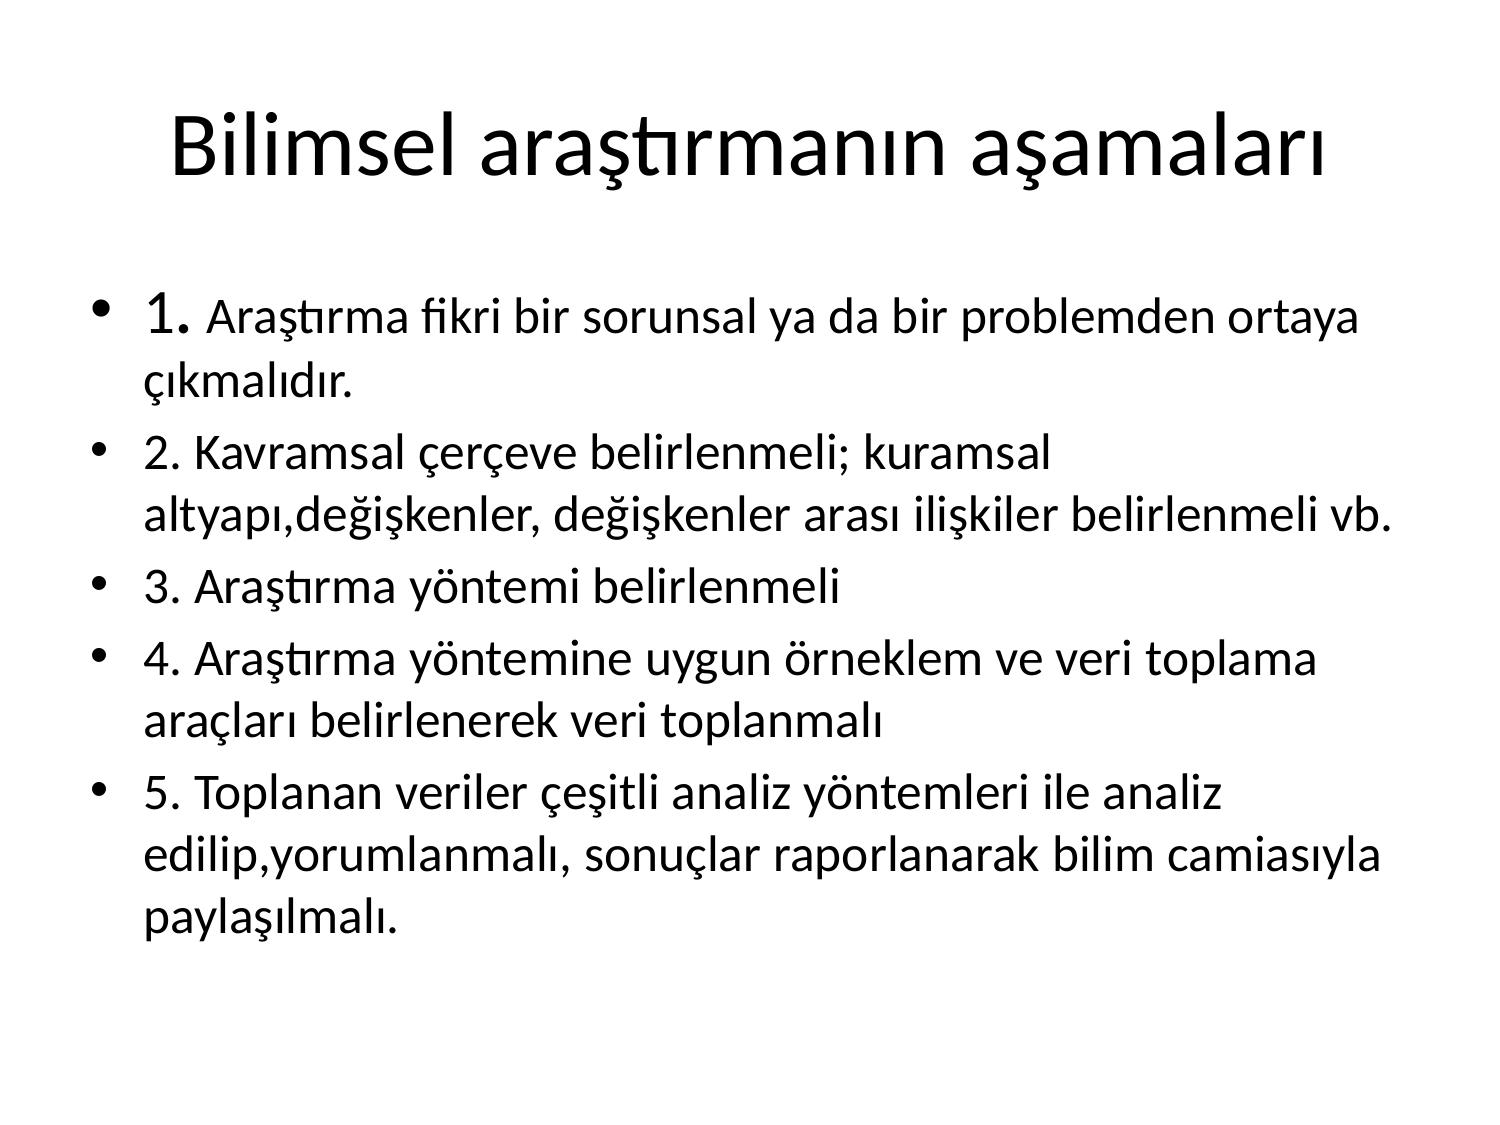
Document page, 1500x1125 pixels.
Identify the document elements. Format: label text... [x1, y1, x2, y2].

list 1. Araştırma fikri bir sorunsal ya da bir problemden ortaya çıkmalıdır. 2. Kavramsal çerçeve belirlenmeli; kuramsal altyapı,değişkenler, değişkenler arası ilişkiler belirlenmeli vb. 3. Araştırma yöntemi belirlenmeli 4. Araştırma yöntemine uygun örneklem ve veri toplama araçları belirlenerek veri toplanmalı 5. Toplanan veriler çeşitli analiz yöntemleri ile analiz edilip,yorumlanmalı, sonuçlar raporlanarak bilim camiasıyla paylaşılmalı. [75, 262, 1425, 1005]
title Bilimsel araştırmanın aşamaları [75, 45, 1425, 233]
